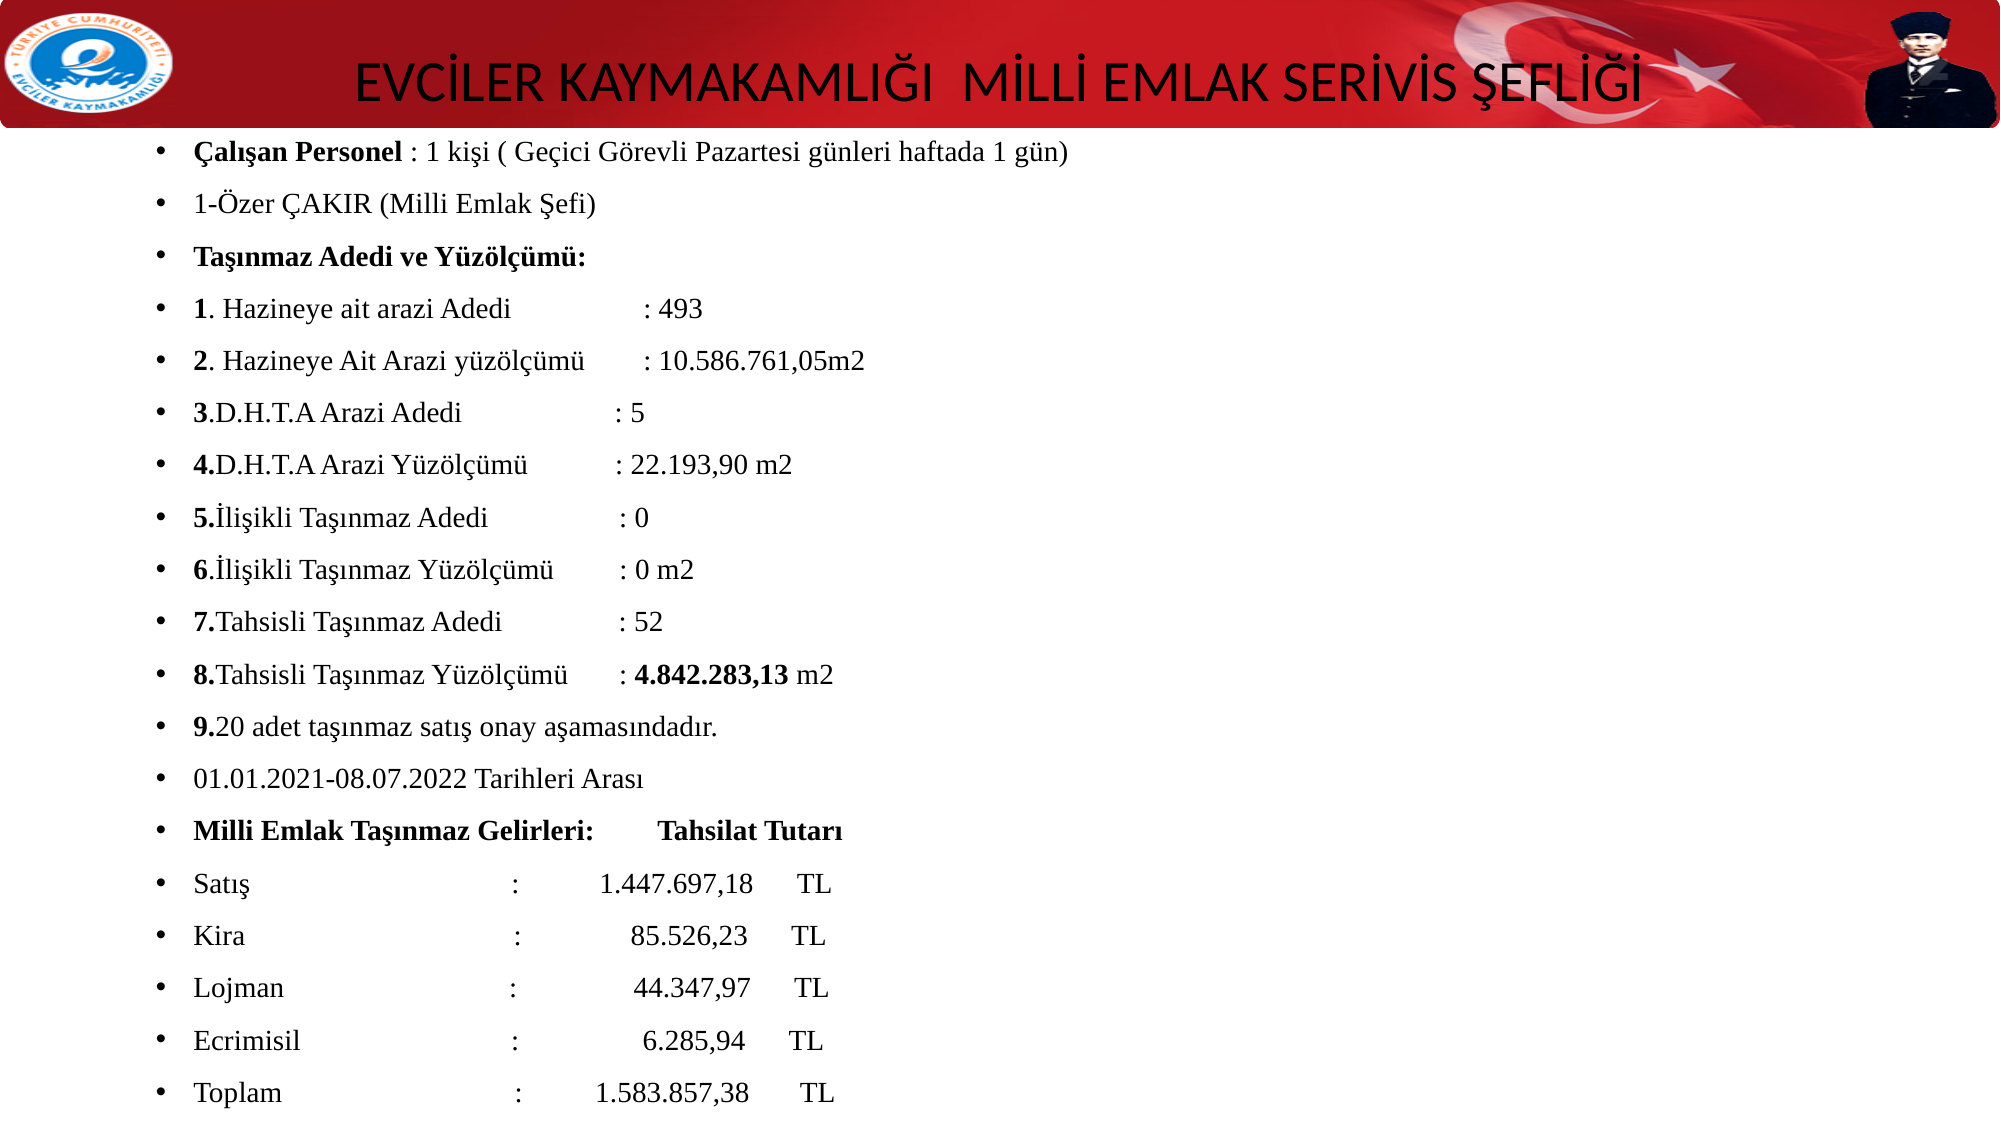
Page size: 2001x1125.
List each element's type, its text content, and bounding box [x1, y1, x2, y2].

list Çalışan Personel : 1 kişi ( Geçici Görevli Pazartesi günleri haftada 1 gün) 1-Özer ÇAKIR (Milli Emlak Şefi) Taşınmaz Adedi ve Yüzölçümü: 1. Hazineye ait arazi Adedi : 493 2. Hazineye Ait Arazi yüzölçümü : 10.586.761,05m2 3.D.H.T.A Arazi Adedi : 5 4.D.H.T.A Arazi Yüzölçümü : 22.193,90 m2 5.İlişikli Taşınmaz Adedi : 0 6.İlişikli Taşınmaz Yüzölçümü : 0 m2 7.Tahsisli Taşınmaz Adedi : 52 8.Tahsisli Taşınmaz Yüzölçümü : 4.842.283,13 m2 9.20 adet taşınmaz satış onay aşamasındadır. 01.01.2021-08.07.2022 Tarihleri Arası Milli Emlak Taşınmaz Gelirleri: Tahsilat Tutarı Satış : 1.447.697,18 TL Kira : 85.526,23 TL Lojman : 44.347,97 TL Ecrimisil : 6.285,94 TL Toplam : 1.583.857,38 TL [140, 129, 2000, 1125]
picture [0, 0, 2000, 129]
